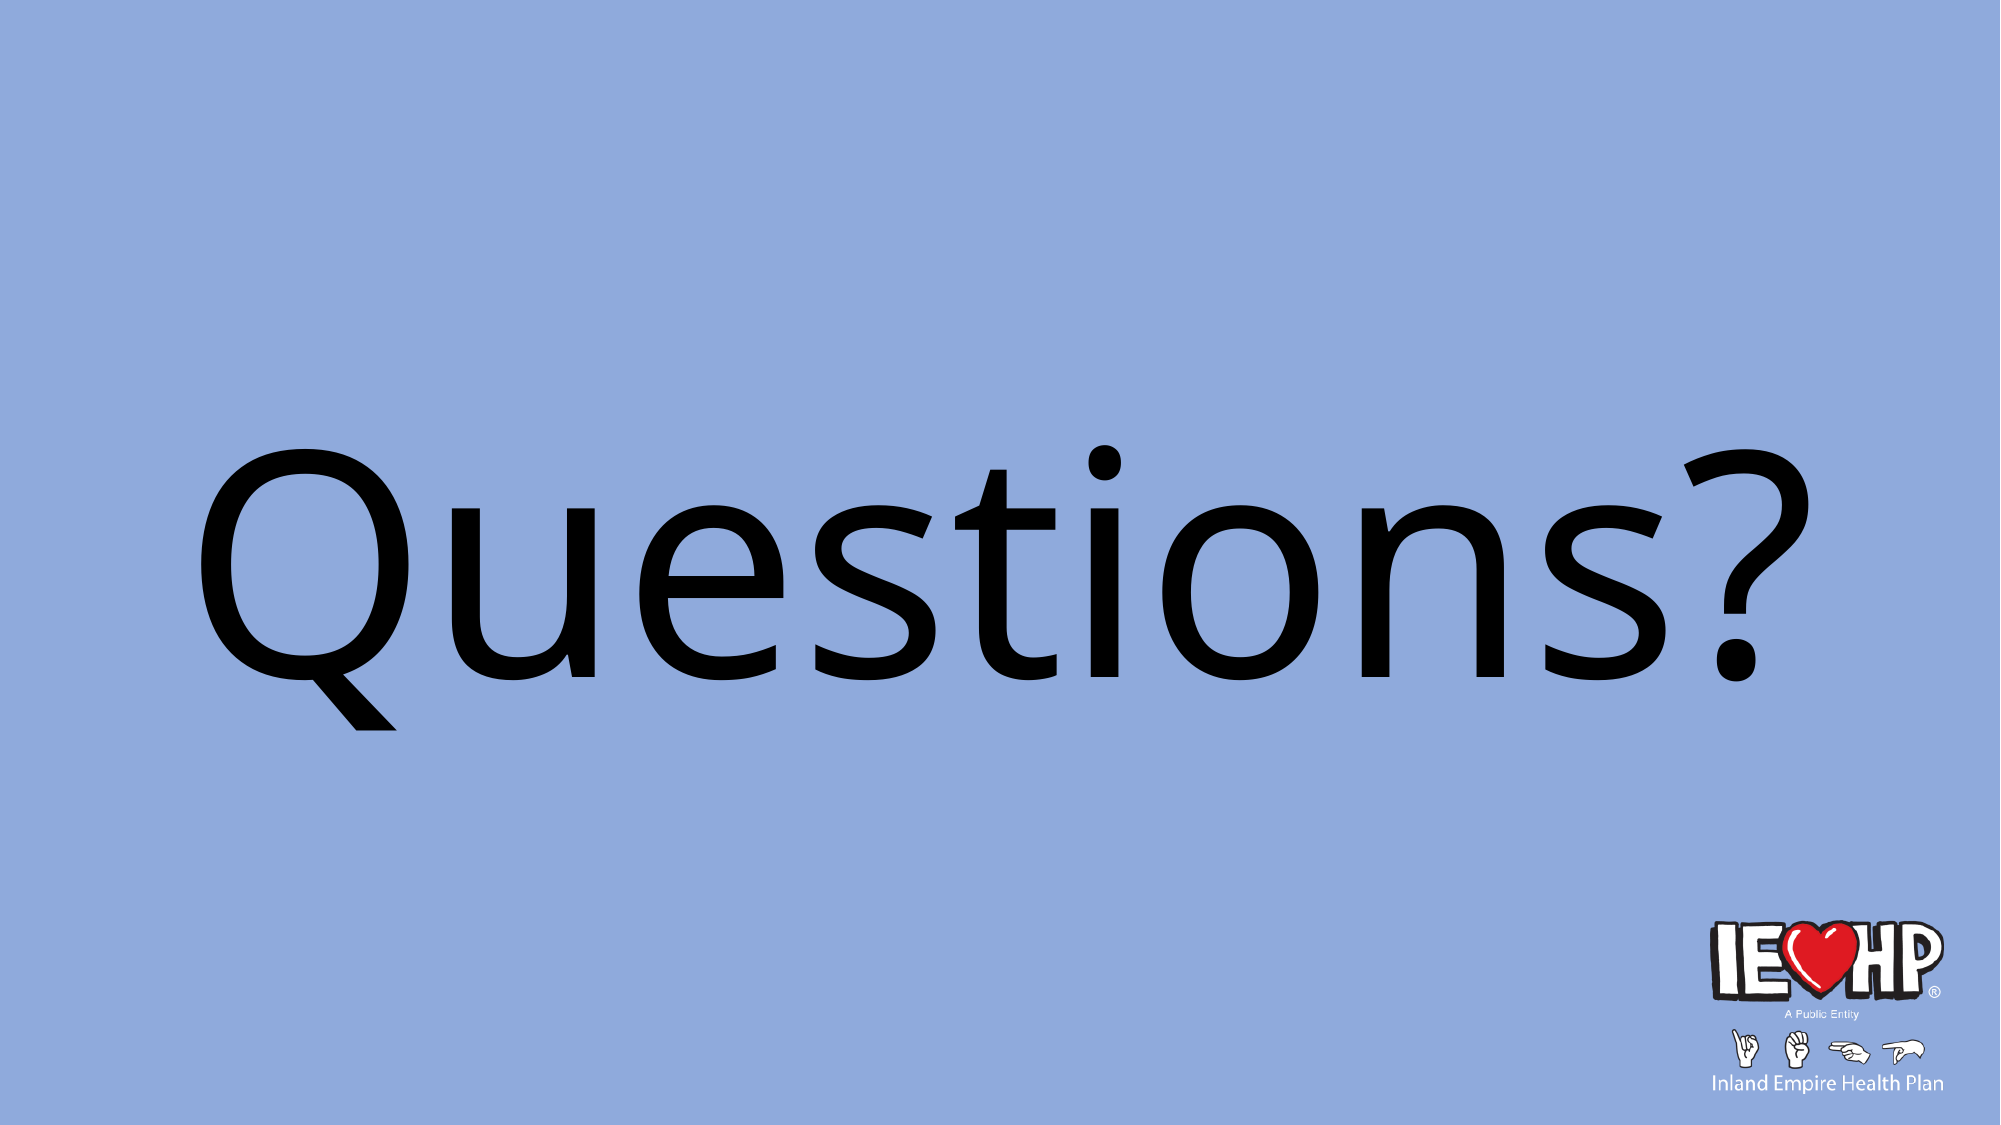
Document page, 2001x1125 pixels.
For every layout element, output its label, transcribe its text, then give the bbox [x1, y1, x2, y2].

picture [1710, 920, 1944, 1094]
list Questions? [137, 118, 1863, 1014]
